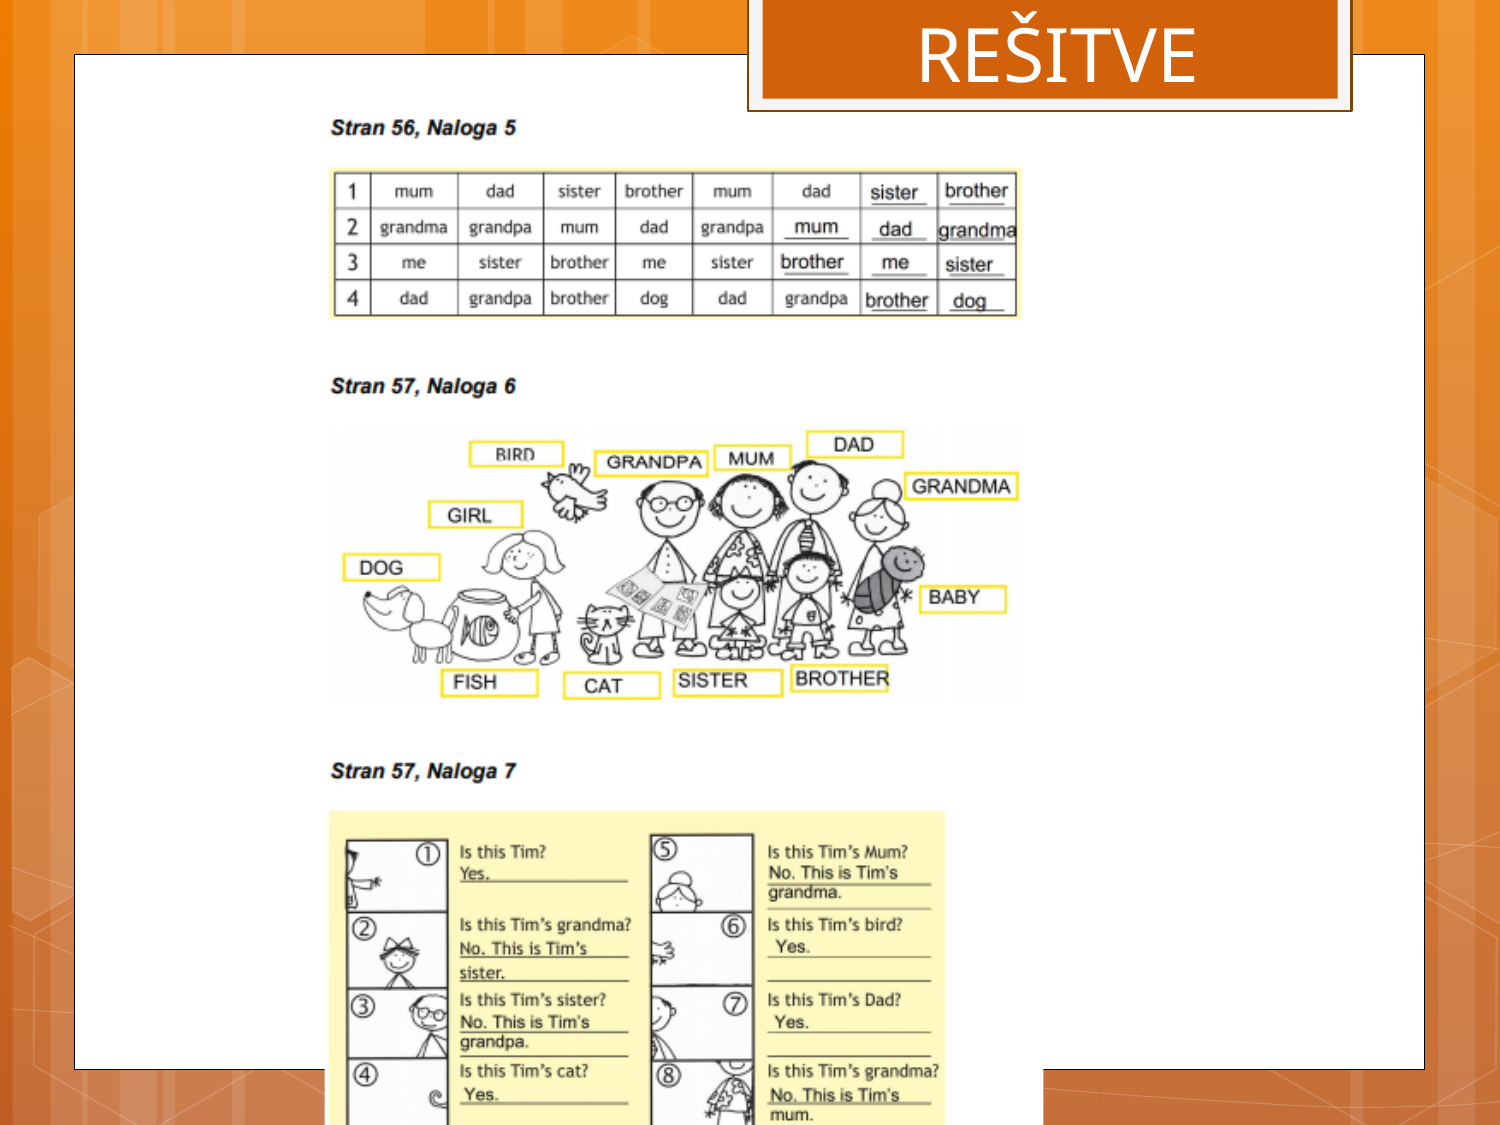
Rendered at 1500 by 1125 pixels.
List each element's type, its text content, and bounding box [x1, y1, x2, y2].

picture [324, 113, 1044, 1125]
text_box REŠITVE [785, 0, 1329, 105]
